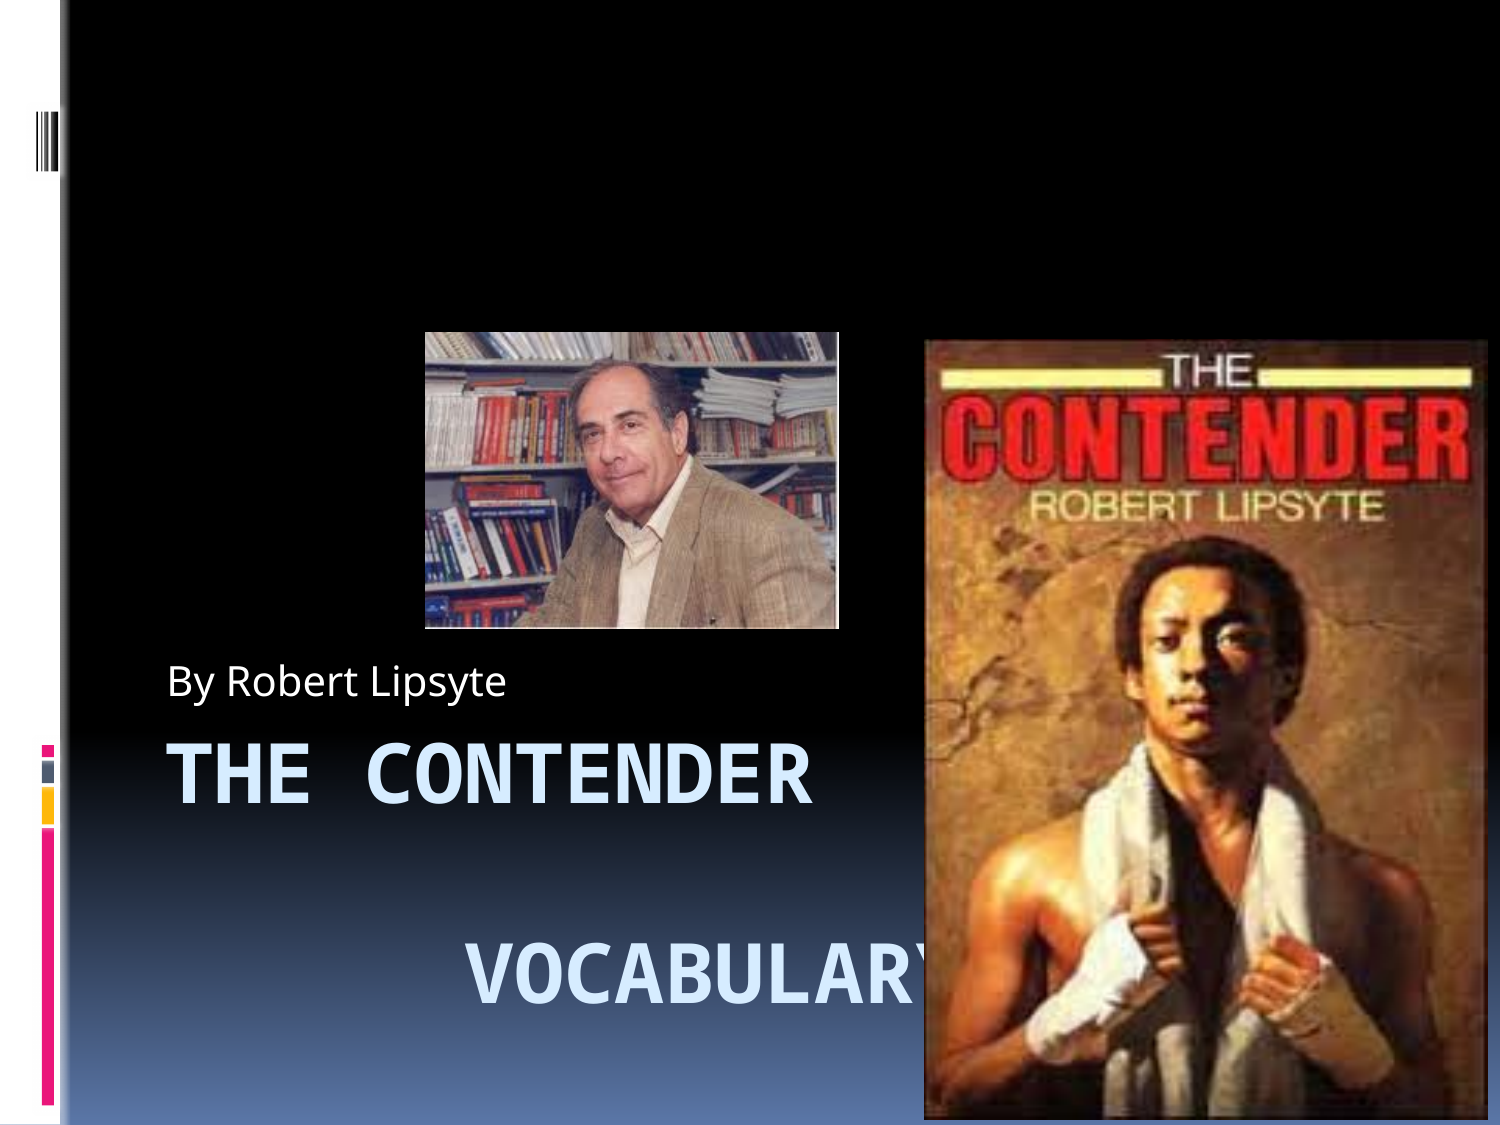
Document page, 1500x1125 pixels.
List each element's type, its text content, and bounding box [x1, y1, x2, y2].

subtitle By Robert Lipsyte [150, 464, 915, 713]
title The Contender vocabulary [150, 713, 915, 1037]
picture [424, 331, 840, 630]
picture [924, 339, 1488, 1121]
